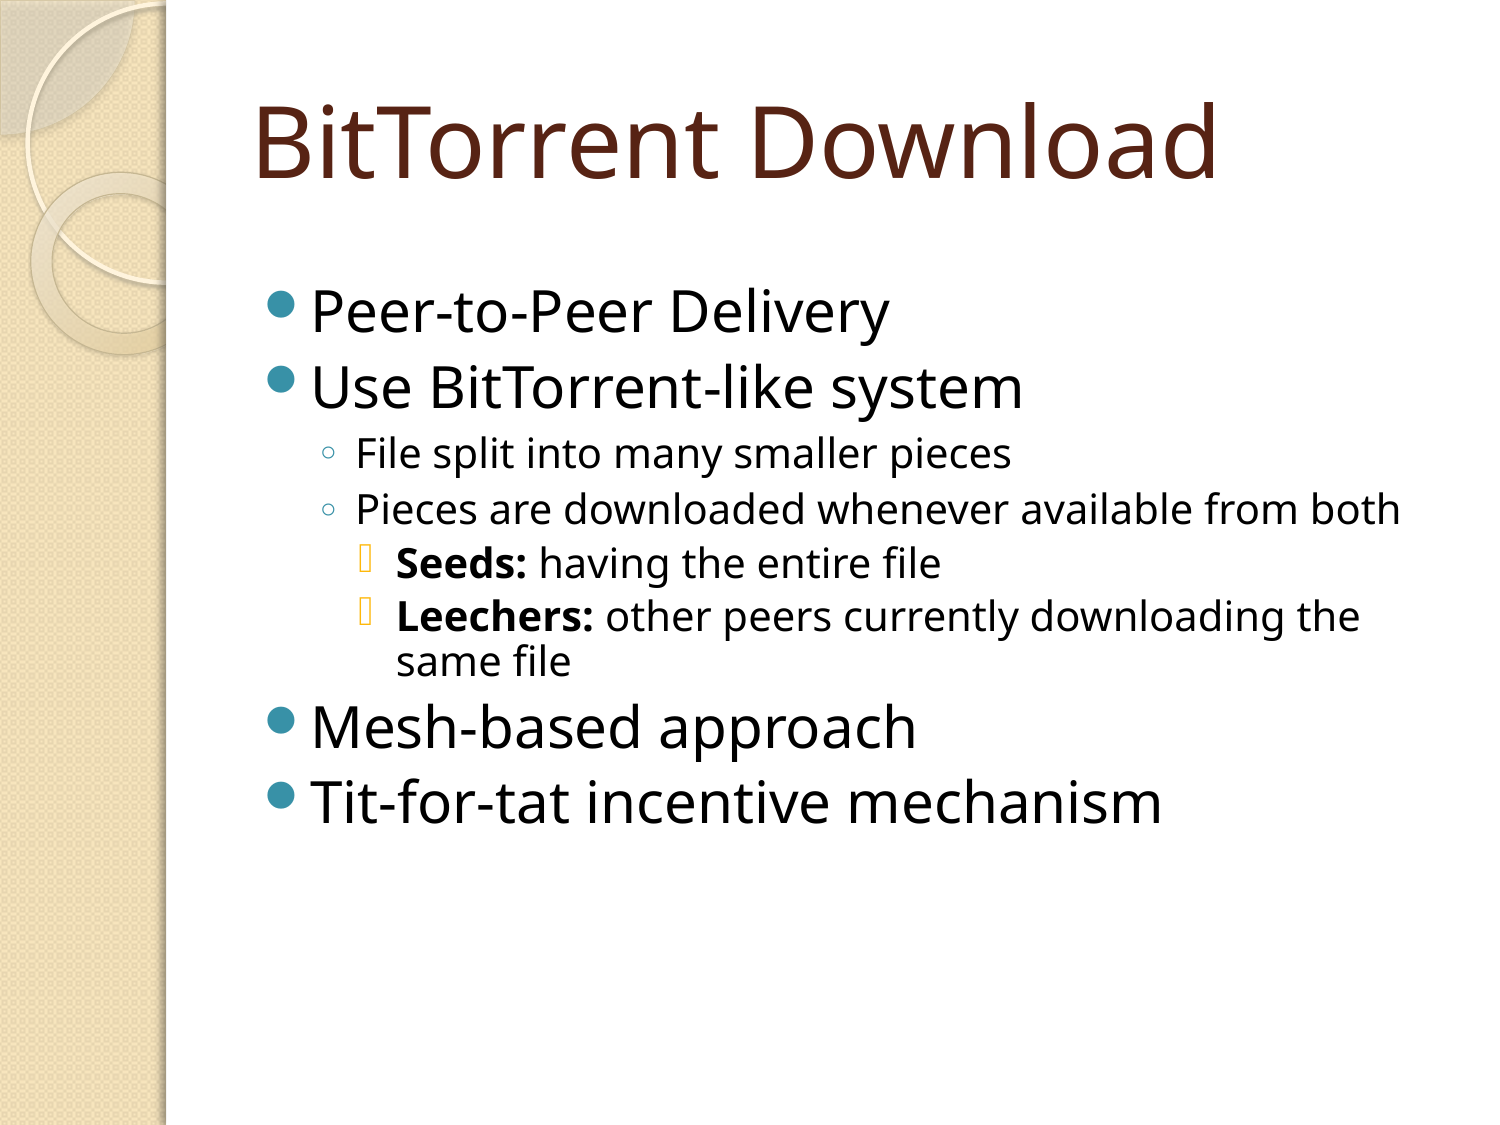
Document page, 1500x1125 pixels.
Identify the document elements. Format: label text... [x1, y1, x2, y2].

list Peer-to-Peer Delivery Use BitTorrent-like system File split into many smaller pieces Pieces are downloaded whenever available from both Seeds: having the entire file Leechers: other peers currently downloading the same file Mesh-based approach Tit-for-tat incentive mechanism [235, 275, 1466, 1063]
title BitTorrent Download [235, 45, 1466, 233]
